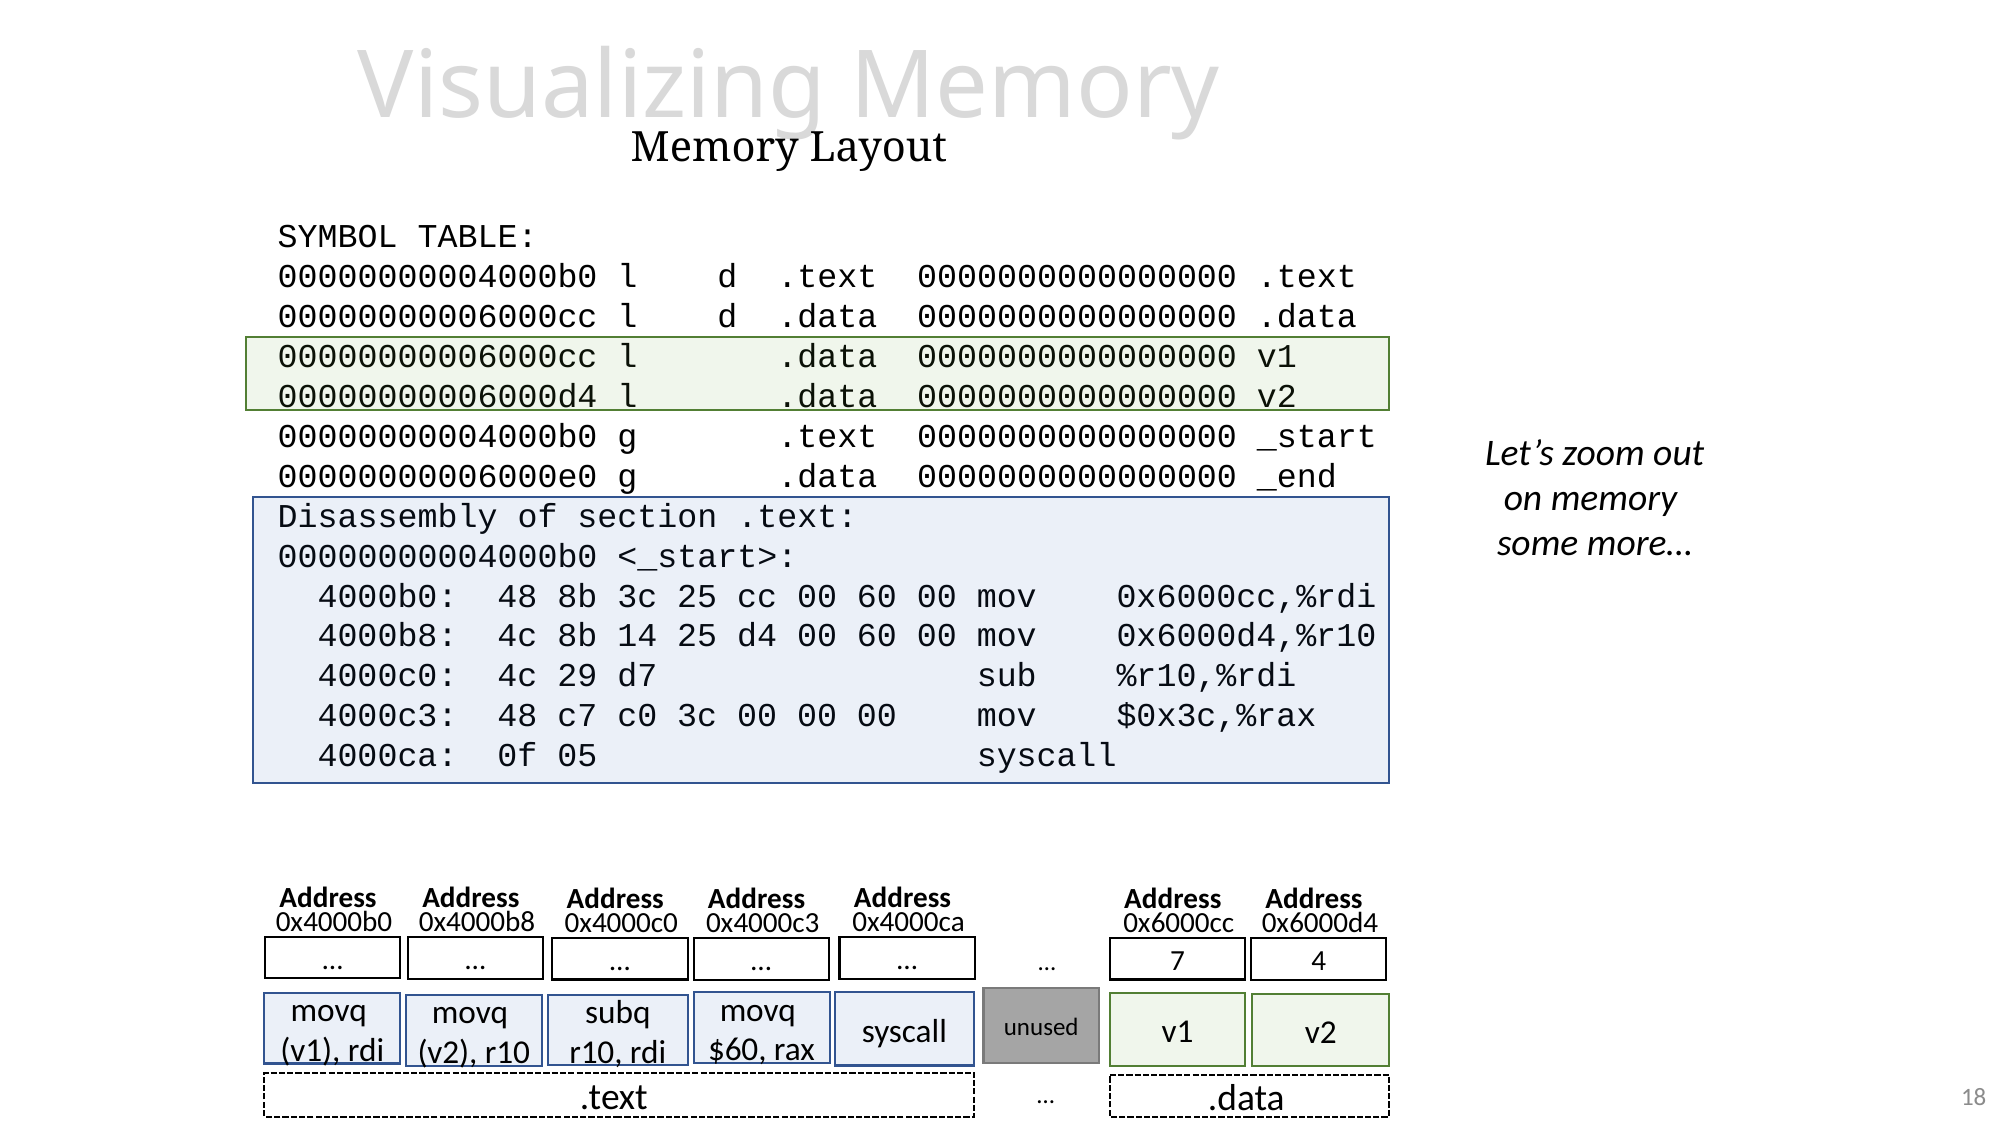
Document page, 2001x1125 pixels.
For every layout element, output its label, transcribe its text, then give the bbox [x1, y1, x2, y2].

title Visualizing Memory Memory Layout [38, 3, 1539, 221]
text_box [252, 496, 1390, 784]
text_box [1109, 1074, 1193, 1118]
text_box SYMBOL TABLE: 00000000004000b0 l d .text 0000000000000000 .text 00000000006000cc l d .data 0000000000000000 .data 00000000006000cc l .data 0000000000000000 v1 00000000006000d4 l .data 0000000000000000 v2 00000000004000b0 g .text 0000000000000000 _start 00000000006000e0 g .data 0000000000000000 _end Disassembly of section .text: 00000000004000b0 <_start>: 4000b0: 48 8b 3c 25 cc 00 60 00 mov 0x6000cc,%rdi 4000b8: 4c 8b 14 25 d4 00 60 00 mov 0x6000d4,%r10 4000c0: 4c 29 d7 sub %r10,%rdi 4000c3: 48 c7 c0 3c 00 00 00 mov $0x3c,%rax 4000ca: 0f 05 syscall [263, 207, 1393, 781]
text_box 7 [1109, 947, 1246, 981]
text_box .data [1193, 1065, 1300, 1125]
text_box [545, 871, 698, 947]
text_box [1244, 872, 1396, 947]
text_box … [551, 947, 689, 981]
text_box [401, 871, 545, 946]
text_box movq (v1), rdi [263, 992, 401, 1065]
text_box … [1023, 937, 1071, 983]
text_box unused [982, 987, 1100, 1064]
text_box … [693, 947, 830, 981]
text_box syscall [834, 991, 975, 1067]
text_box subq r10, rdi [547, 994, 689, 1066]
slide_number 18 [1551, 1065, 2000, 1125]
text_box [1103, 871, 1255, 947]
text_box movq (v2), r10 [405, 994, 543, 1067]
text_box … [1022, 1071, 1070, 1116]
text_box [1300, 1074, 1390, 1118]
text_box movq $60, rax [693, 991, 831, 1064]
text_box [832, 871, 985, 946]
text_box [663, 1072, 975, 1118]
text_box … [264, 946, 401, 979]
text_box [687, 872, 839, 947]
text_box [245, 336, 1390, 411]
text_box … [407, 946, 544, 980]
text_box v2 [1251, 993, 1390, 1067]
text_box .text [565, 1066, 663, 1125]
text_box 4 [1250, 947, 1387, 981]
text_box … [838, 946, 976, 980]
text_box v1 [1109, 992, 1246, 1067]
text_box Let’s zoom out on memory some more… [1470, 420, 1720, 571]
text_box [258, 870, 410, 946]
text_box [263, 1072, 565, 1118]
